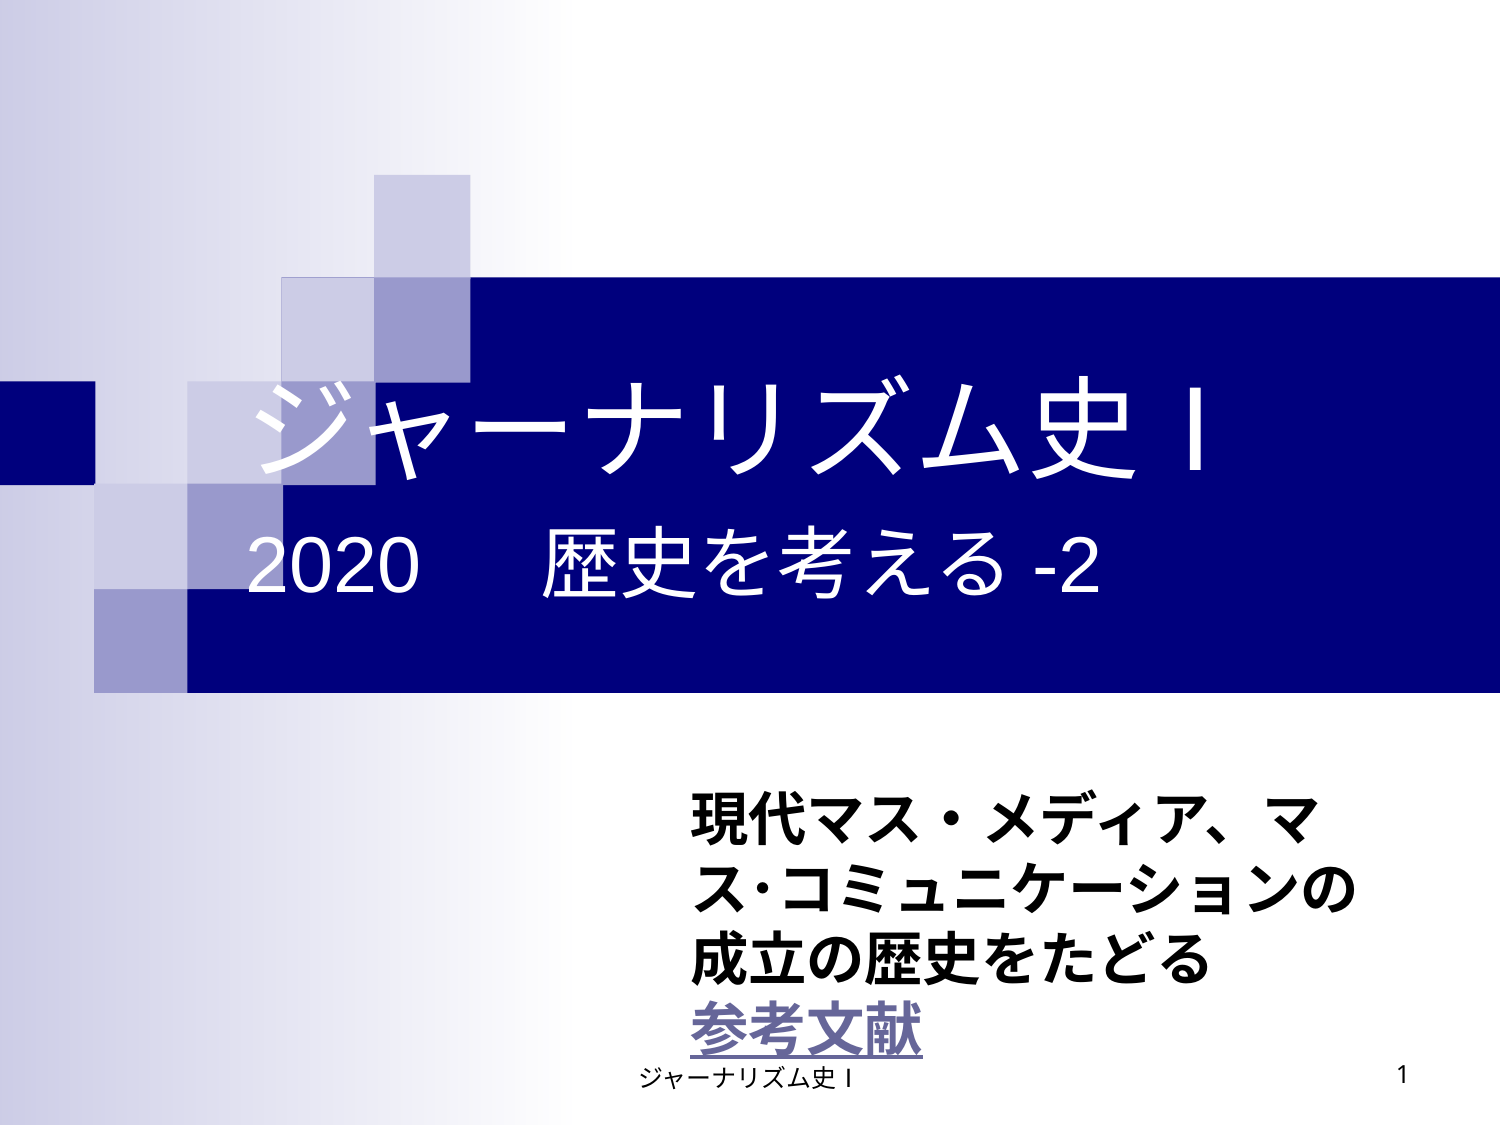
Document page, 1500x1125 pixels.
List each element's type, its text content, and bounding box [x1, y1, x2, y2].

slide_number 1 [1074, 1024, 1426, 1101]
subtitle 現代マス・メディア、マス･コミュニケーションの成立の歴史をたどる 参考文献 [675, 774, 1413, 1038]
footer ジャーナリズム史Ⅰ [512, 1024, 988, 1101]
title ジャーナリズム史Ⅰ 2020 歴史を考える-2 [230, 278, 1459, 692]
